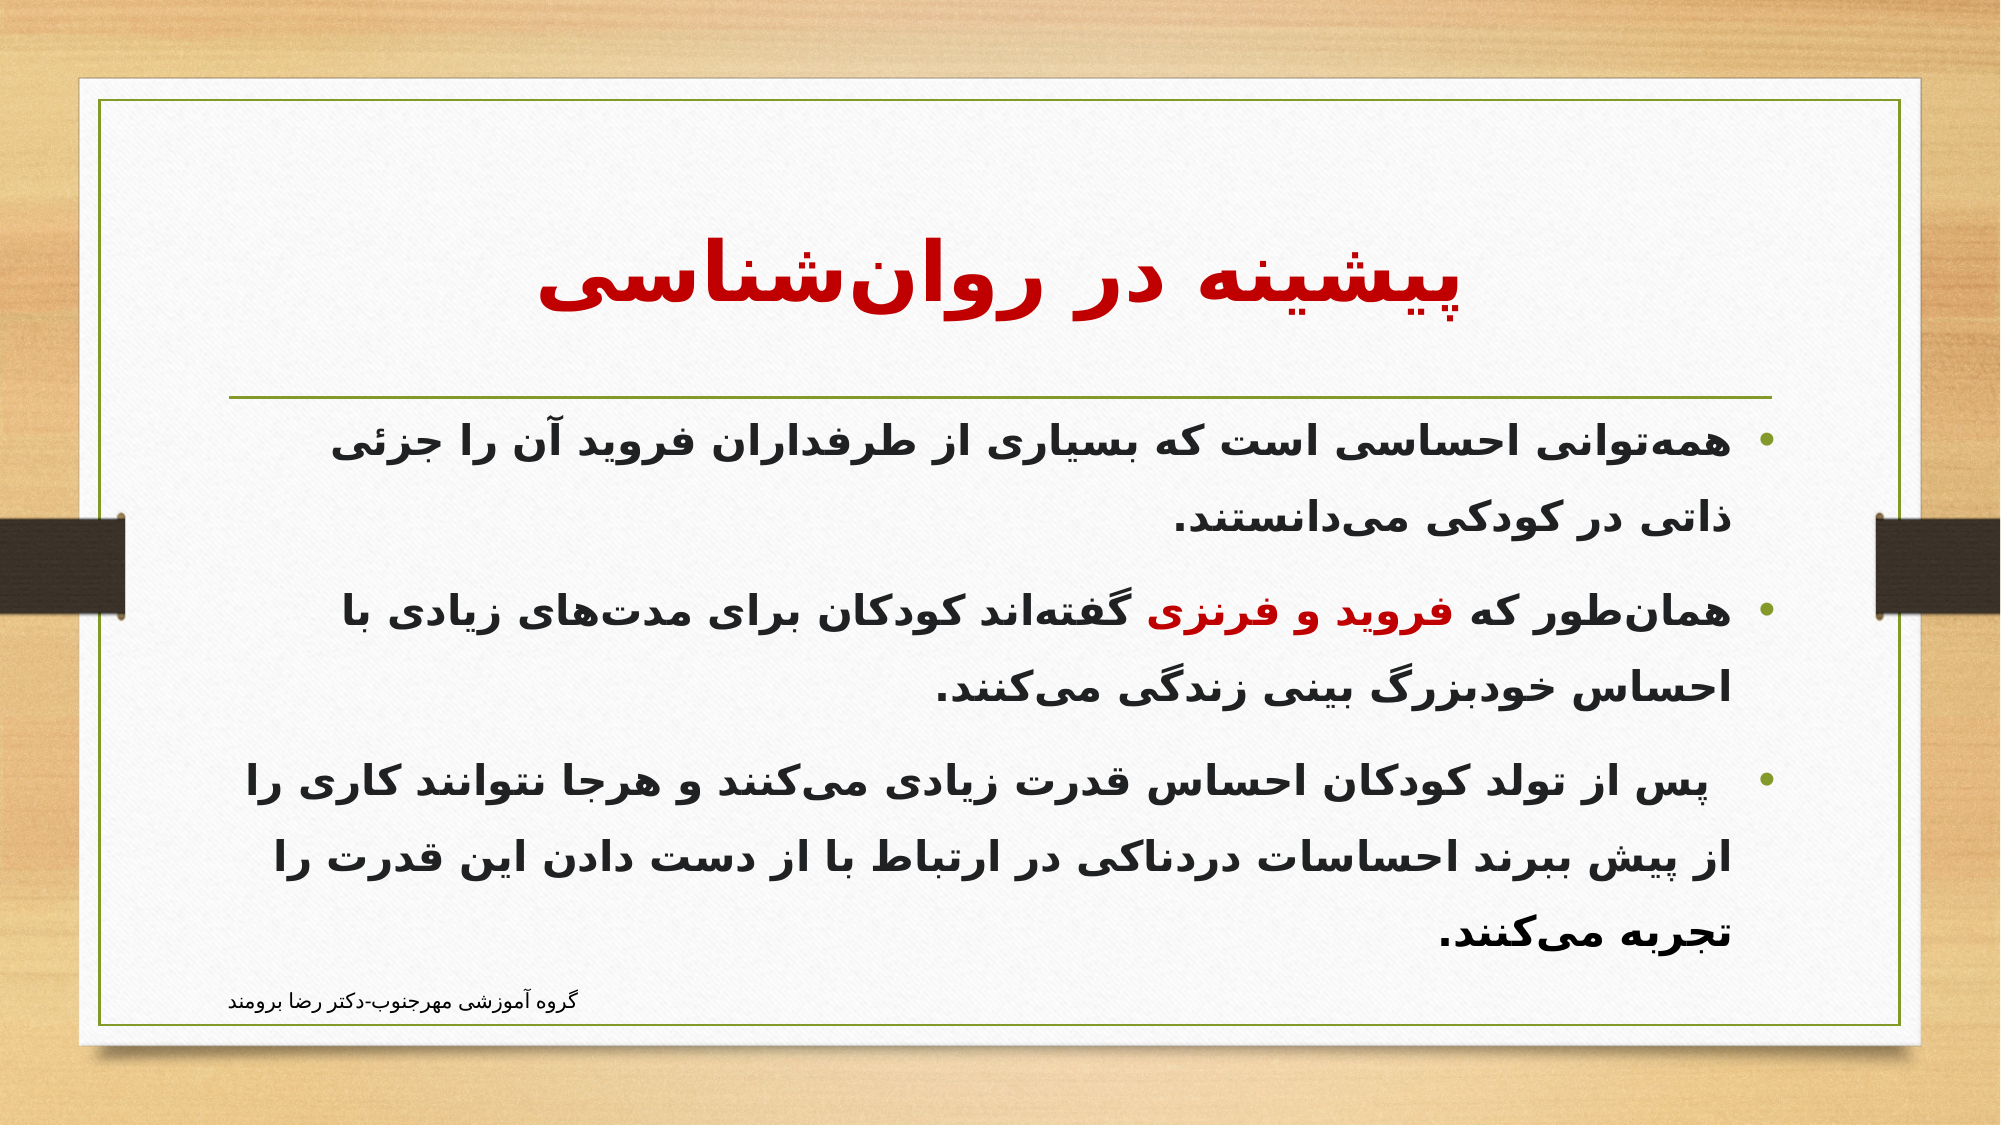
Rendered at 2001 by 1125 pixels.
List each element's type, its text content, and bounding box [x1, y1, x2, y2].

title پیشینه در روان‌شناسی [212, 161, 1788, 375]
footer گروه آموزشی مهرجنوب-دکتر رضا برومند [212, 979, 1411, 1025]
list همه‌توانی احساسی است که بسیاری از طرفداران فروید آن را جزئی ذاتی در کودکی می‌دانستند. همان‌طور که فروید و فرنزی گفته‌اند کودکان برای مدت‌های زیادی با احساس خودبزرگ بینی زندگی می‌کنند. پس از تولد کودکان احساس قدرت زیادی می‌کنند و هرجا نتوانند کاری را از پیش ببرند احساسات دردناکی در ارتباط با از دست دادن این قدرت را تجربه می‌کنند. [212, 381, 1788, 964]
picture [0, 0, 2001, 1125]
